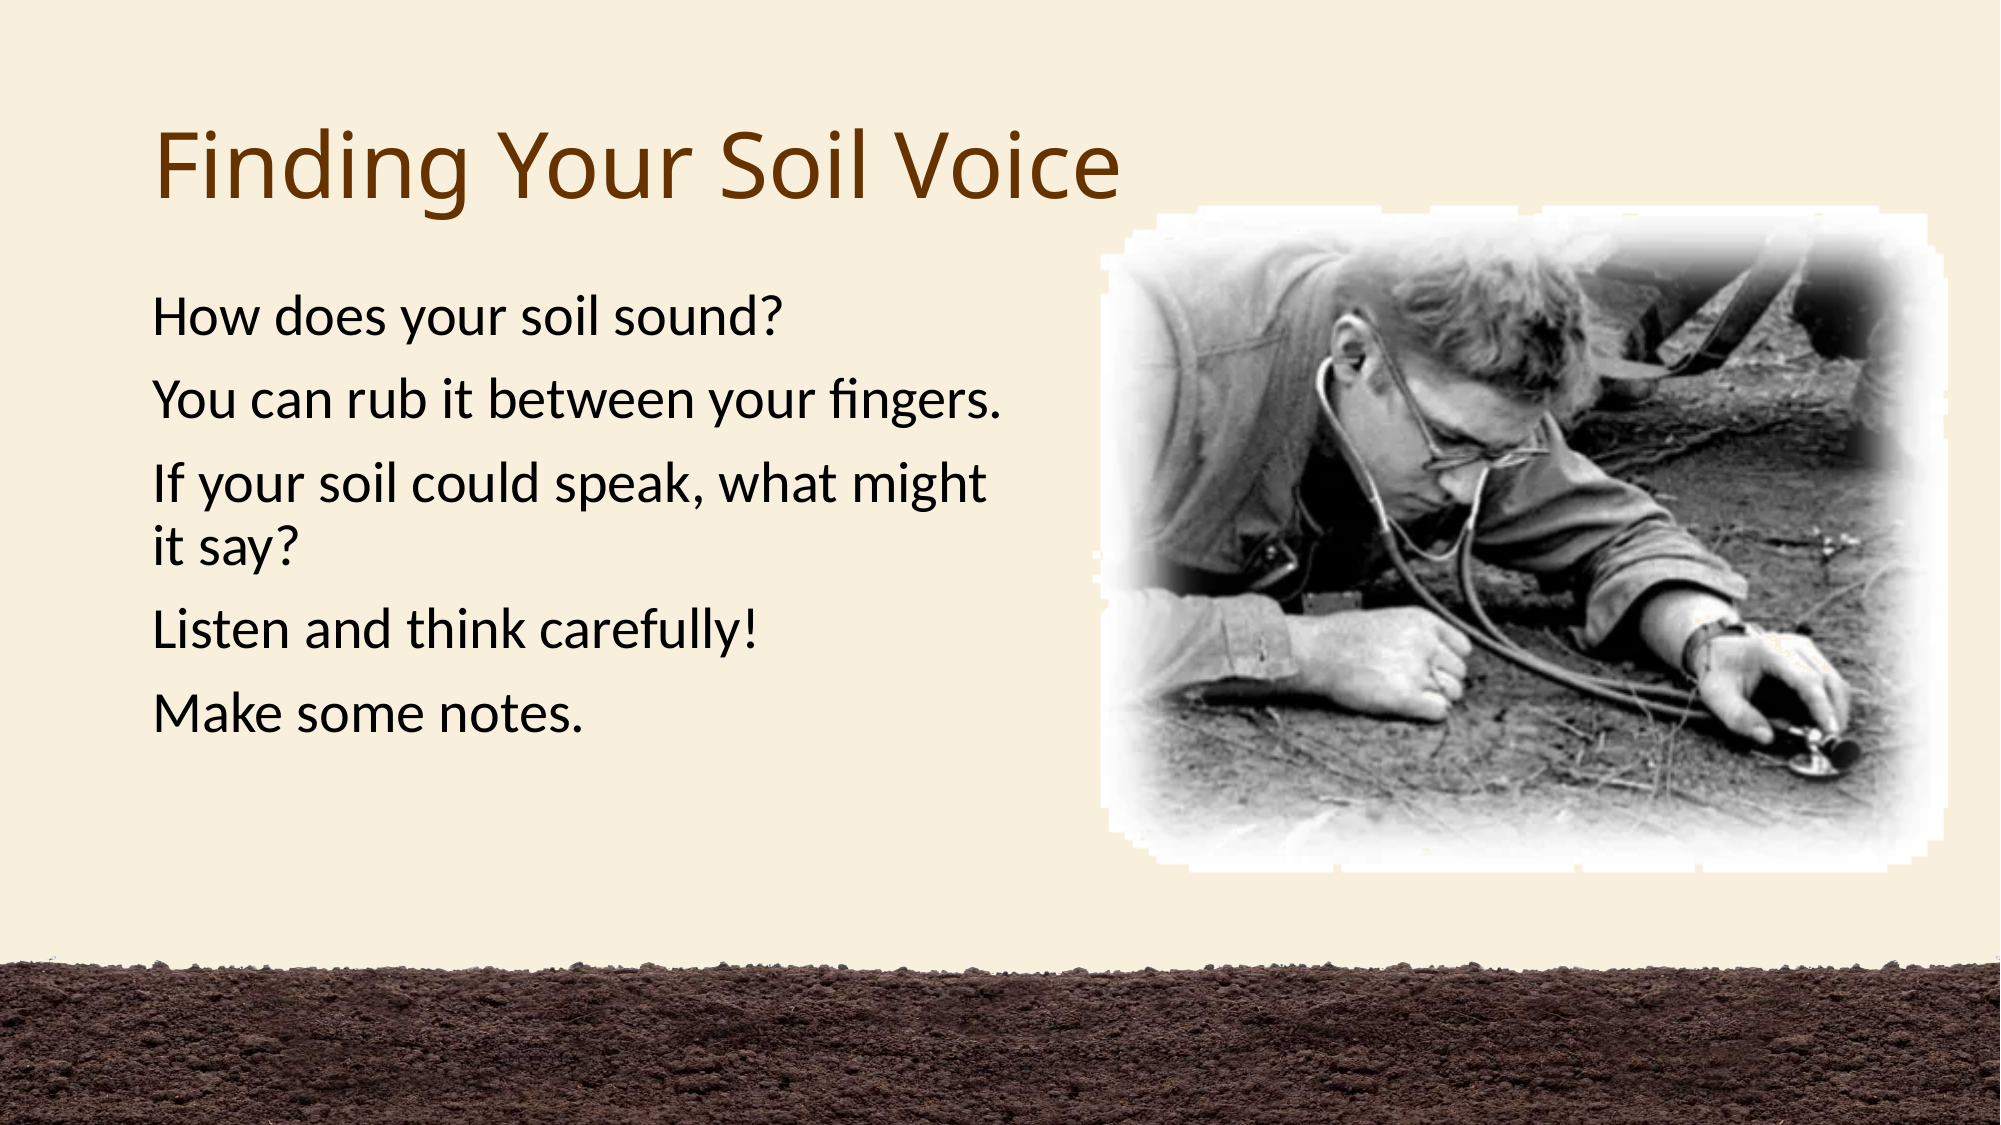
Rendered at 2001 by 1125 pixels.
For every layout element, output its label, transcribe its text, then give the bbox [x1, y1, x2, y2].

picture [1061, 198, 1948, 911]
list How does your soil sound? You can rub it between your fingers. If your soil could speak, what might it say? Listen and think carefully! Make some notes. [137, 277, 1046, 911]
picture [0, 952, 2000, 1125]
title Finding Your Soil Voice [137, 59, 1863, 278]
